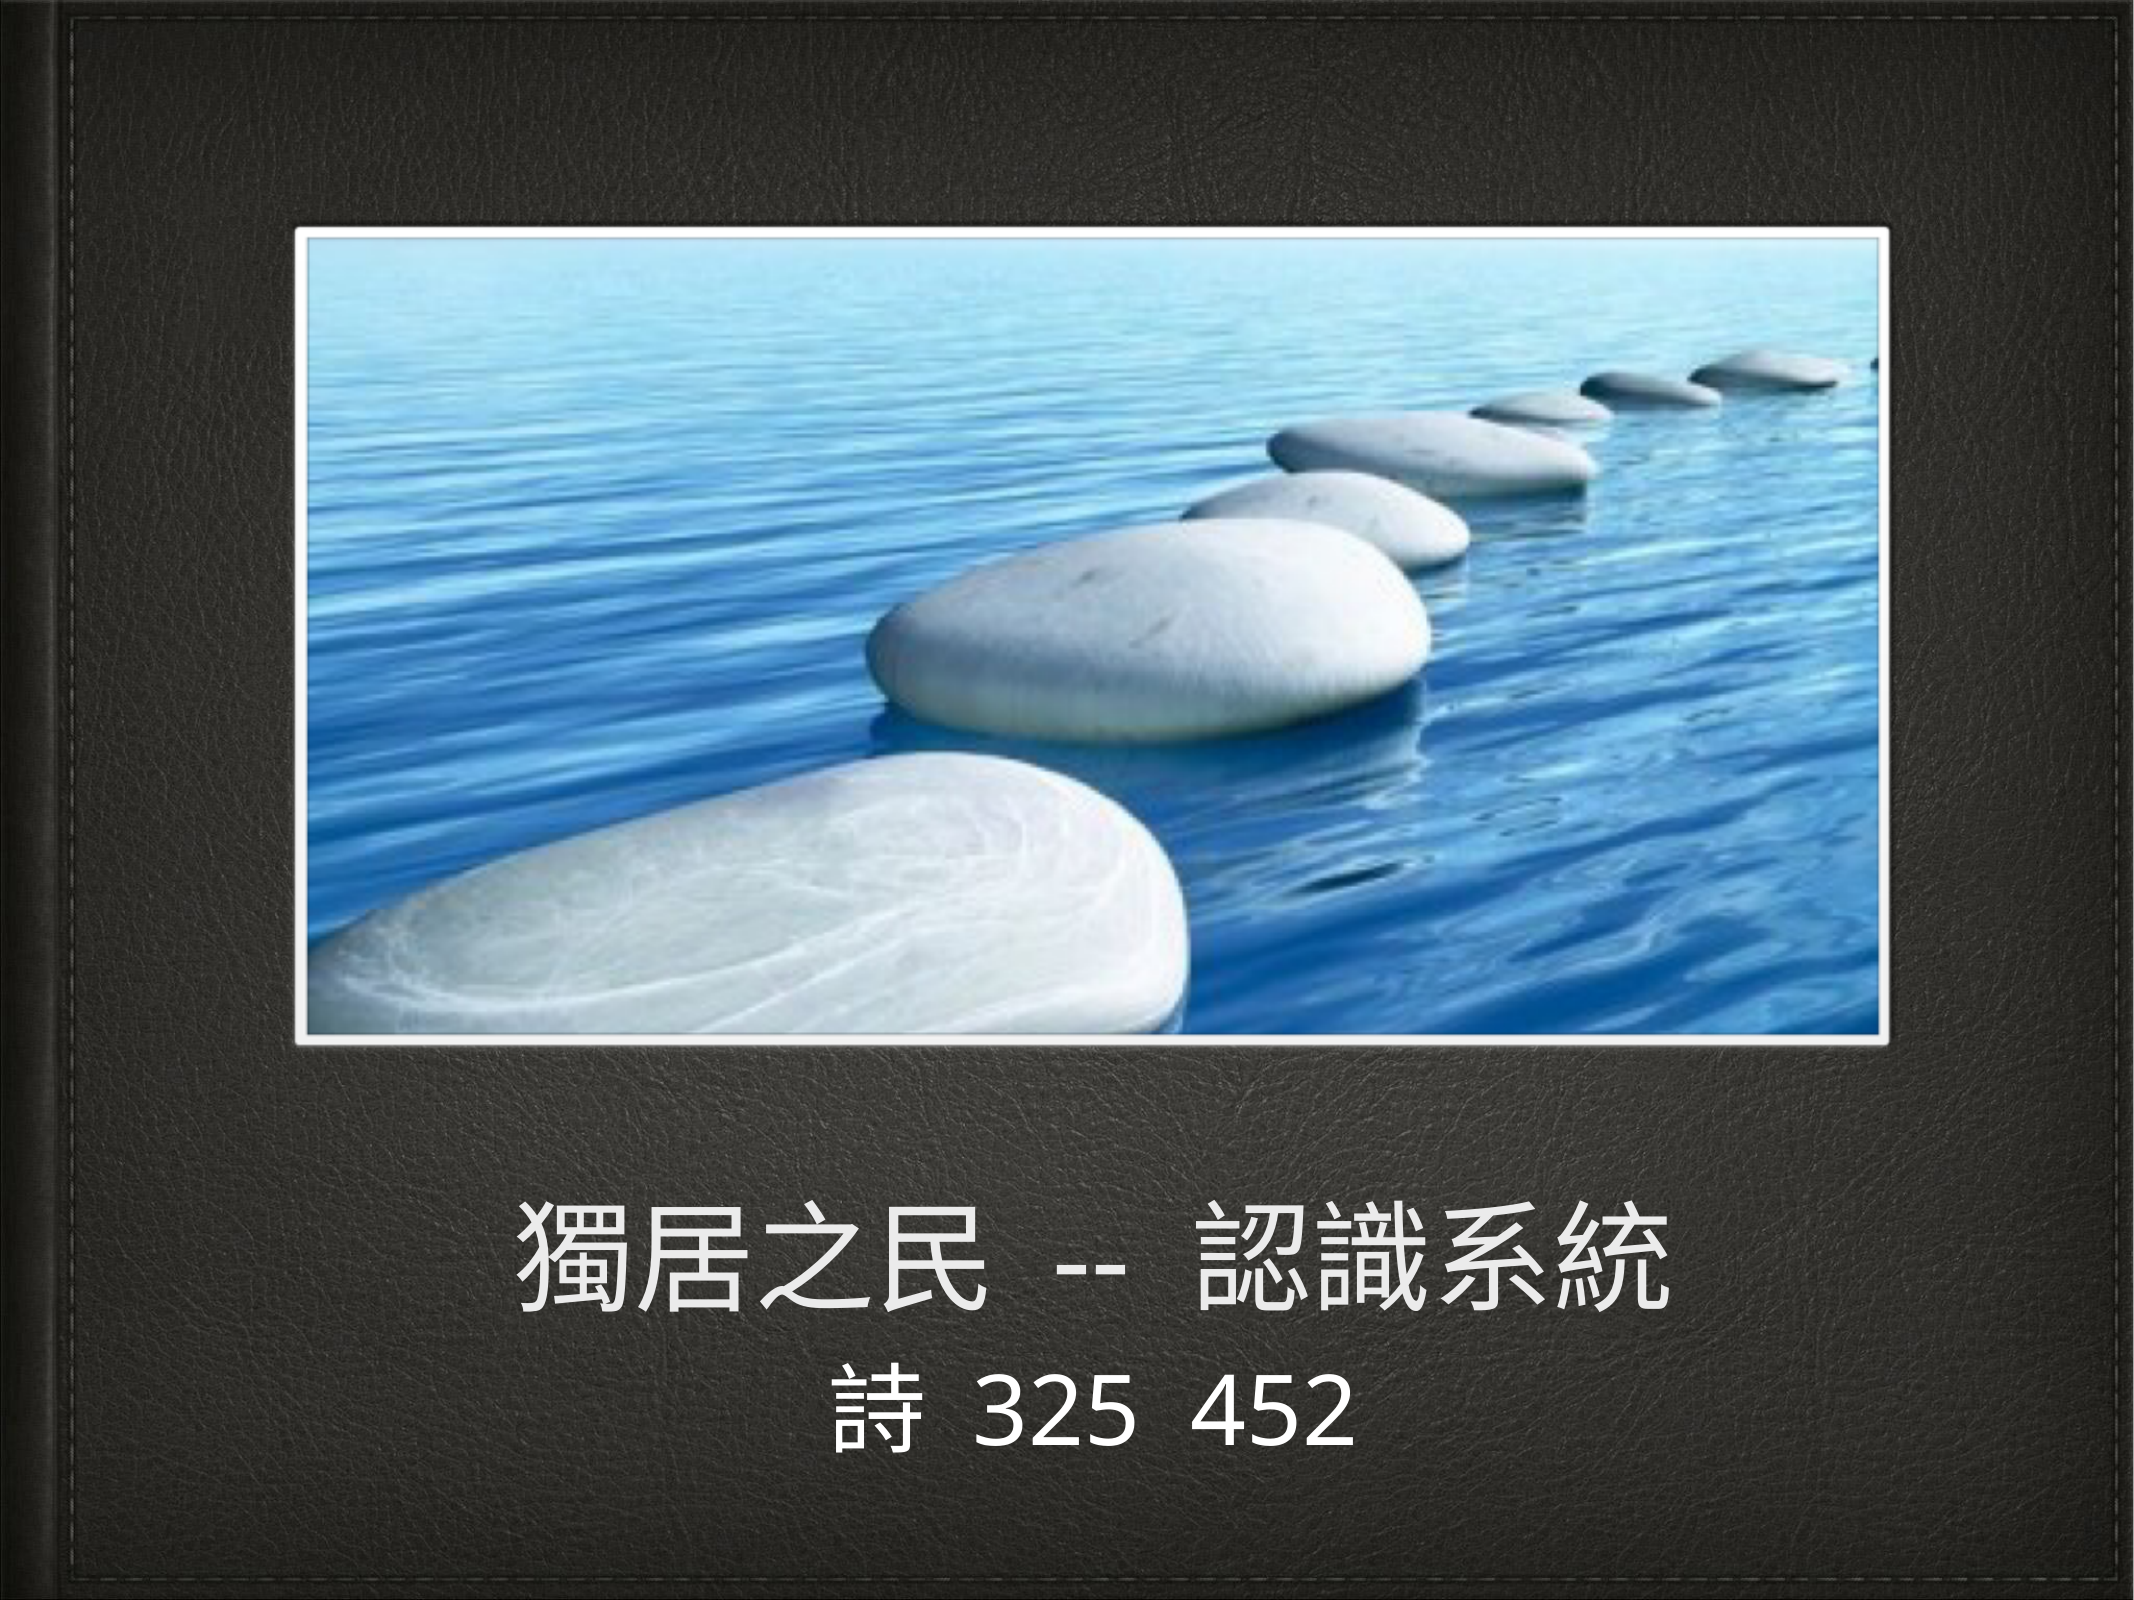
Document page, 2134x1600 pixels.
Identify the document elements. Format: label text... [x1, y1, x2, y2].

picture [0, 0, 2134, 1600]
title 獨居之民 -- 認識系統 [177, 1068, 2011, 1336]
list 詩 325 452 [177, 1339, 2011, 1555]
